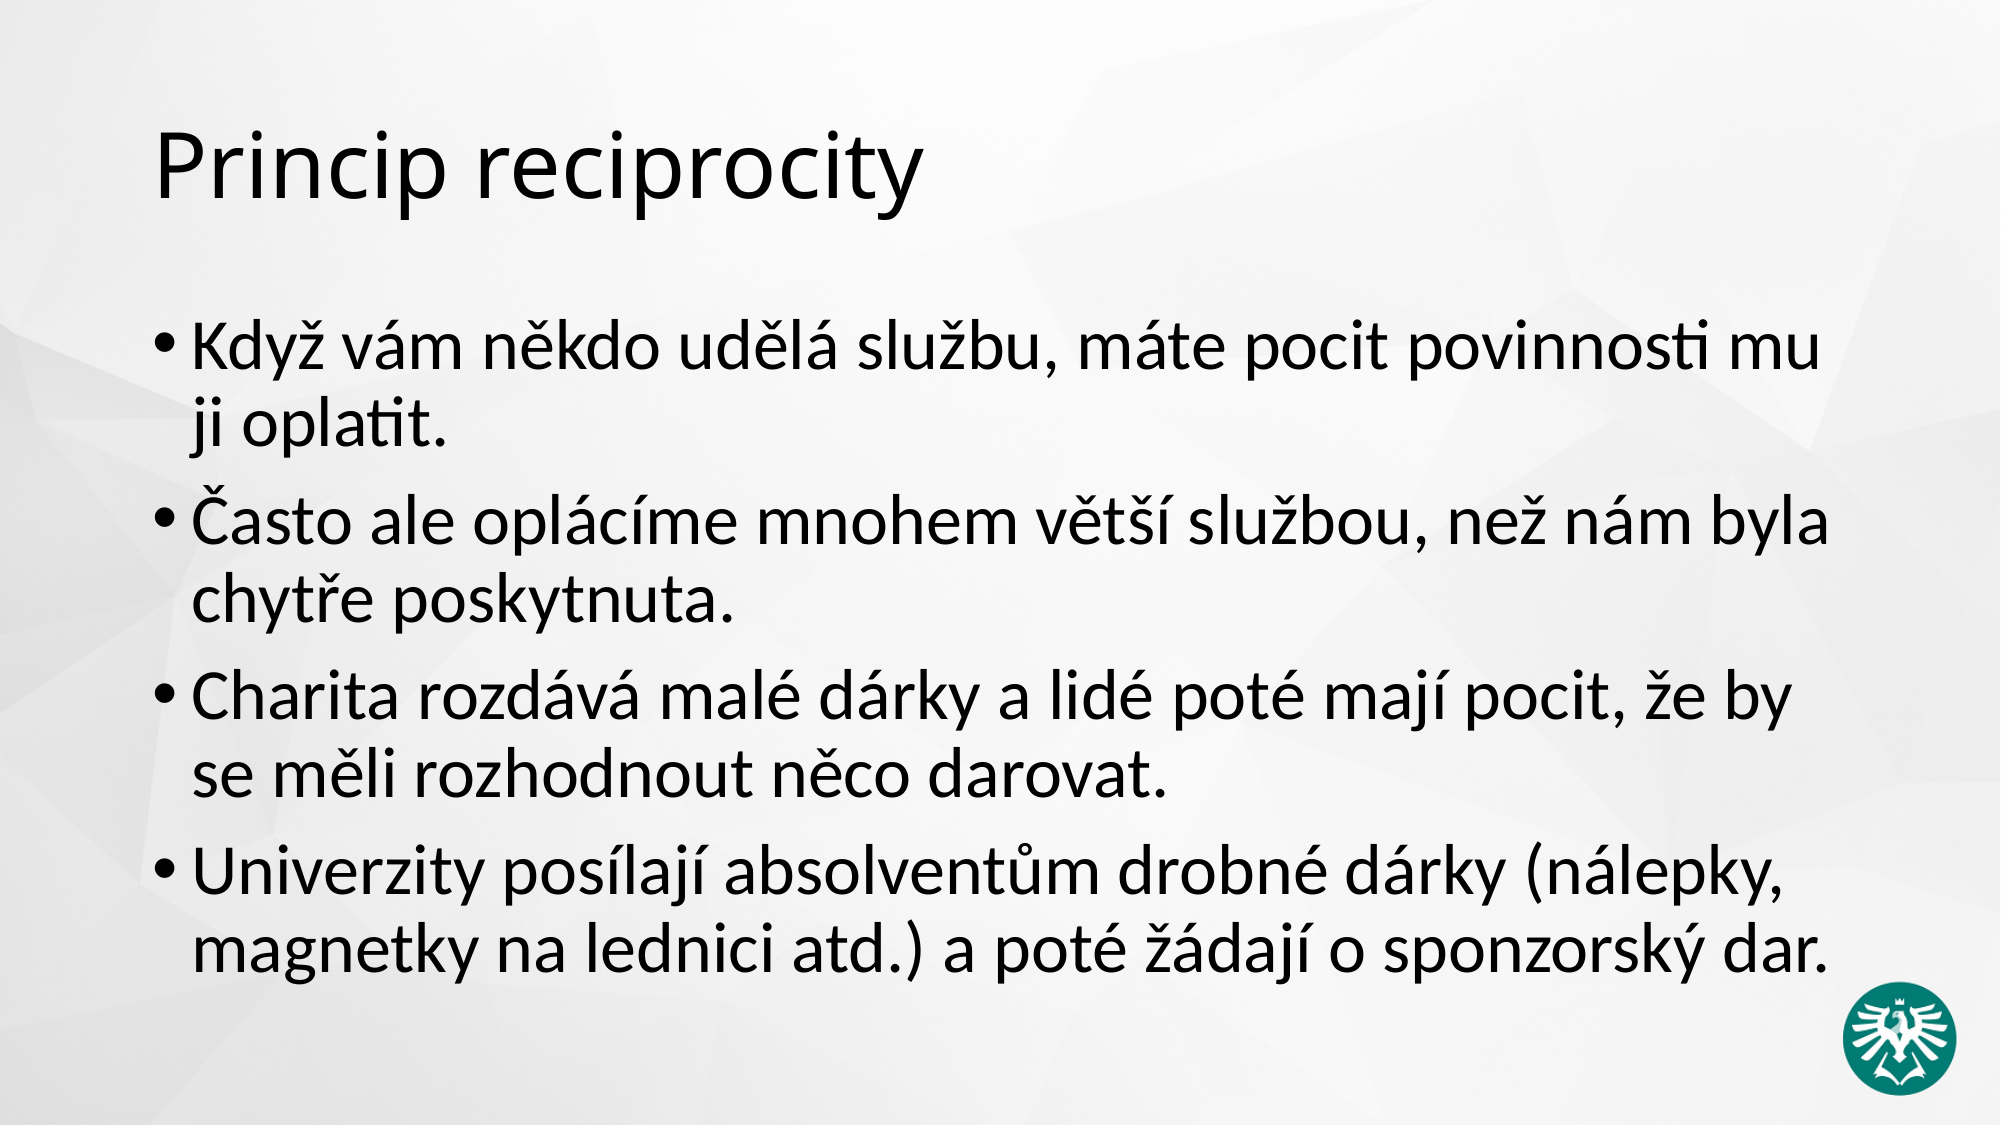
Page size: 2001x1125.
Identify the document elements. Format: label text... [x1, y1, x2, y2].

title Princip reciprocity [137, 59, 1863, 278]
picture [0, 0, 2001, 1125]
list Když vám někdo udělá službu, máte pocit povinnosti mu ji oplatit. Často ale oplácíme mnohem větší službou, než nám byla chytře poskytnuta. Charita rozdává malé dárky a lidé poté mají pocit, že by se měli rozhodnout něco darovat. Univerzity posílají absolventům drobné dárky (nálepky, magnetky na lednici atd.) a poté žádají o sponzorský dar. [137, 299, 1863, 1014]
